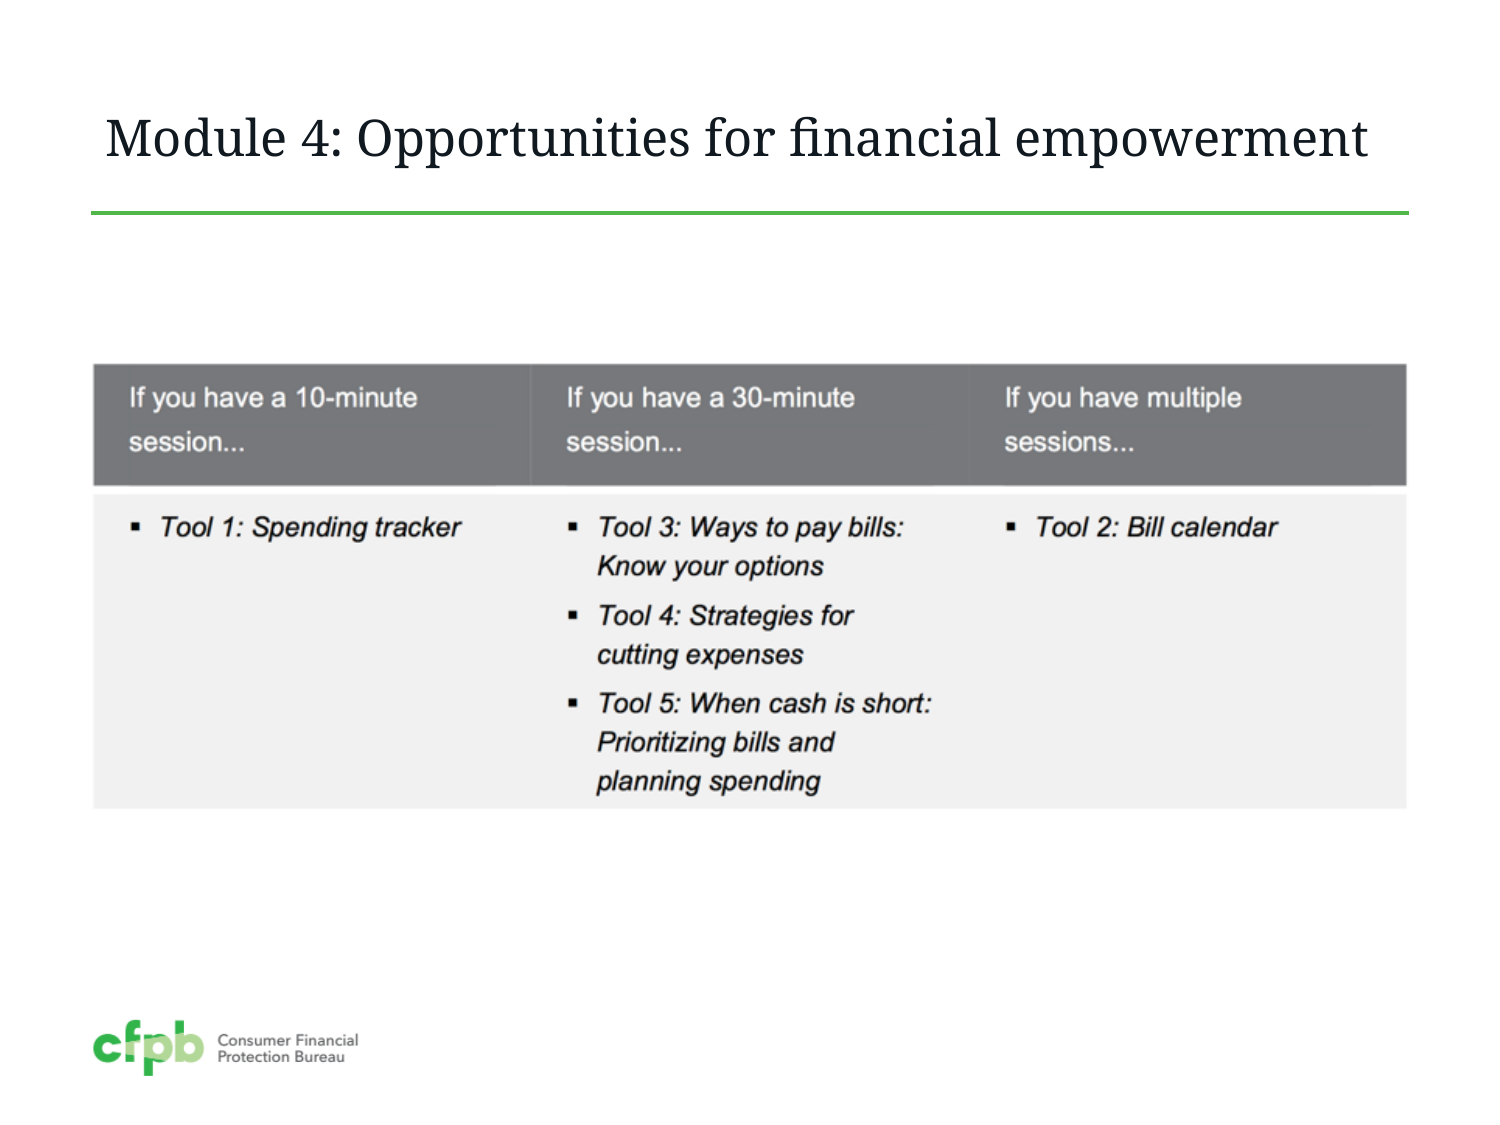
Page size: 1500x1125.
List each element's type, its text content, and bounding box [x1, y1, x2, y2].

title Module 4: Opportunities for financial empowerment [90, 75, 1410, 197]
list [90, 361, 1410, 813]
